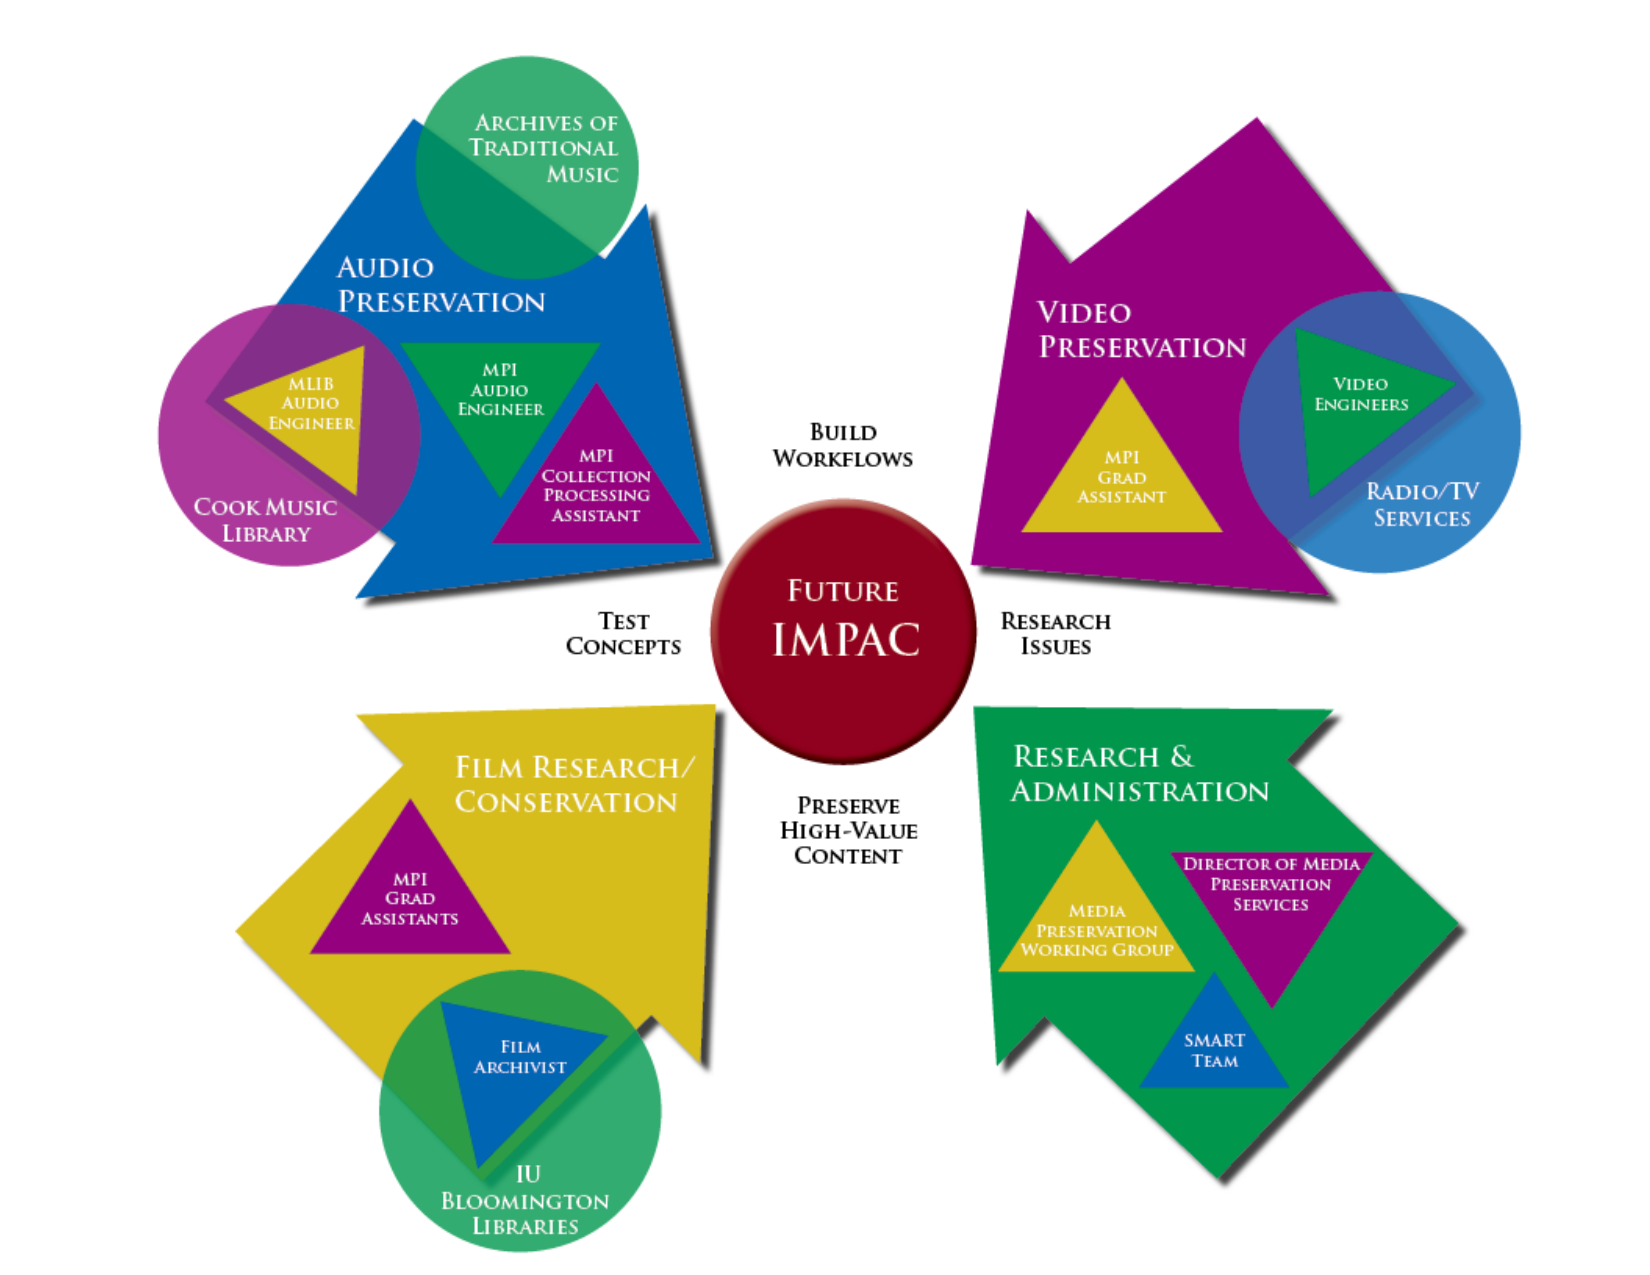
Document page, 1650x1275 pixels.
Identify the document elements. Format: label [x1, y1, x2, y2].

picture [134, 37, 1538, 1275]
